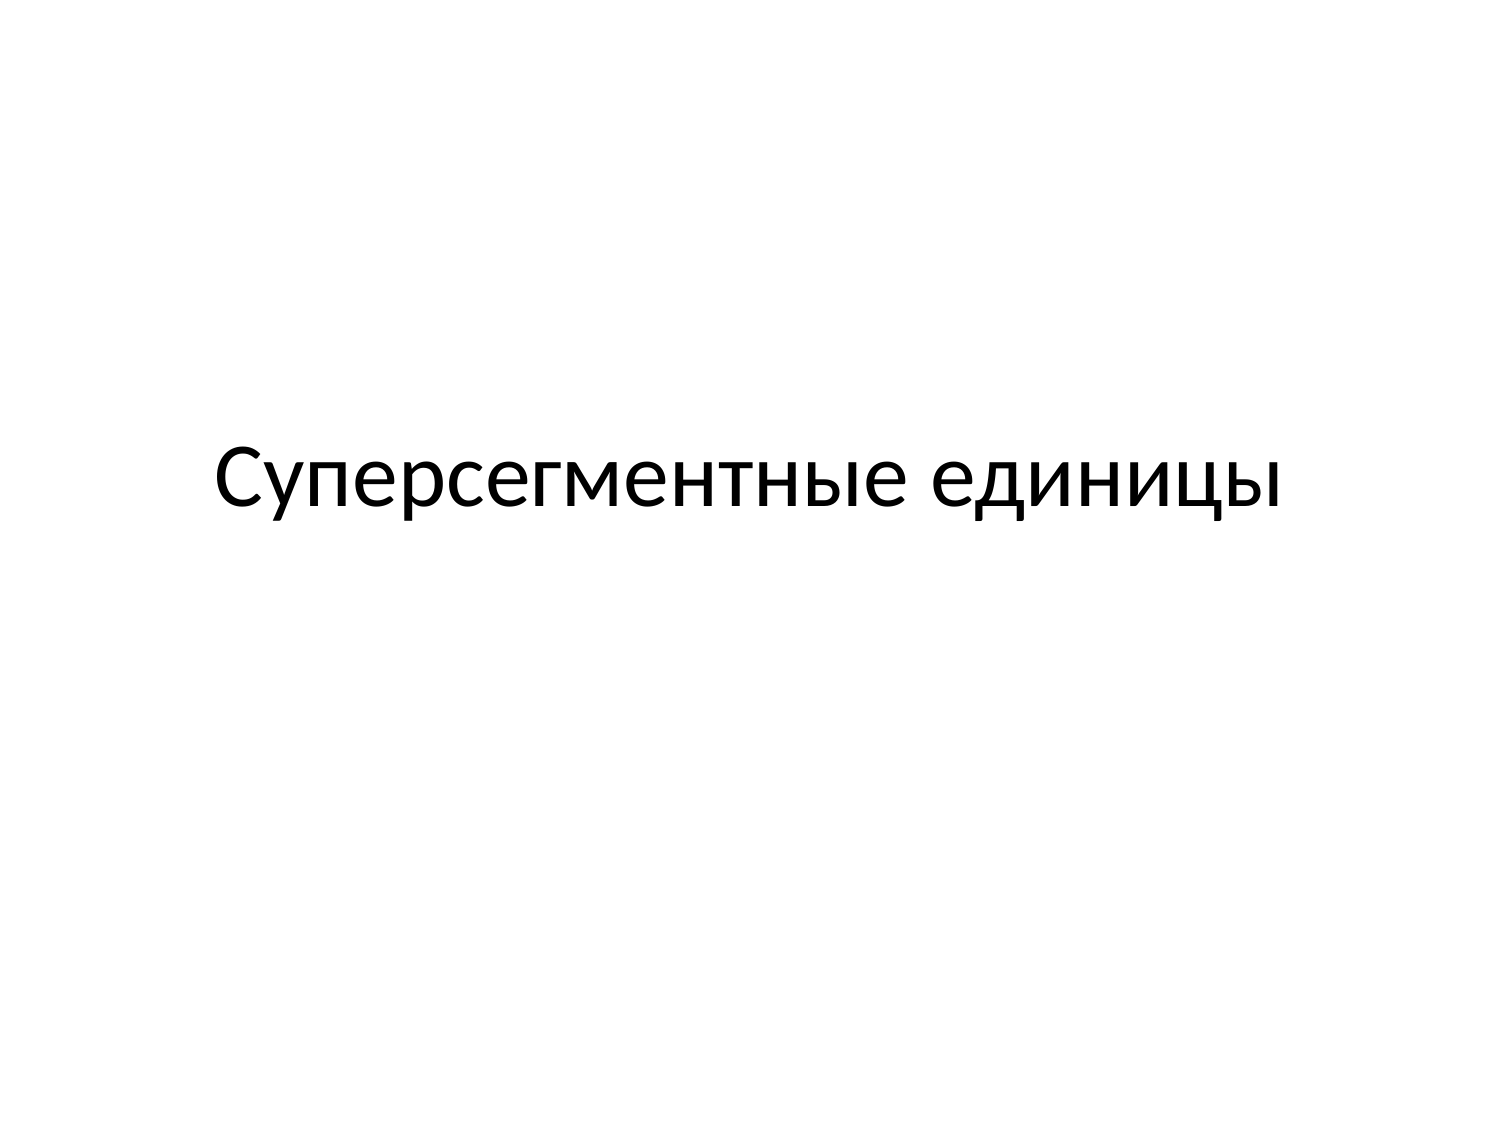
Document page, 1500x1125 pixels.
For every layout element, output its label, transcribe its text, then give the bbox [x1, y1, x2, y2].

title Суперсегментные единицы [112, 349, 1388, 591]
